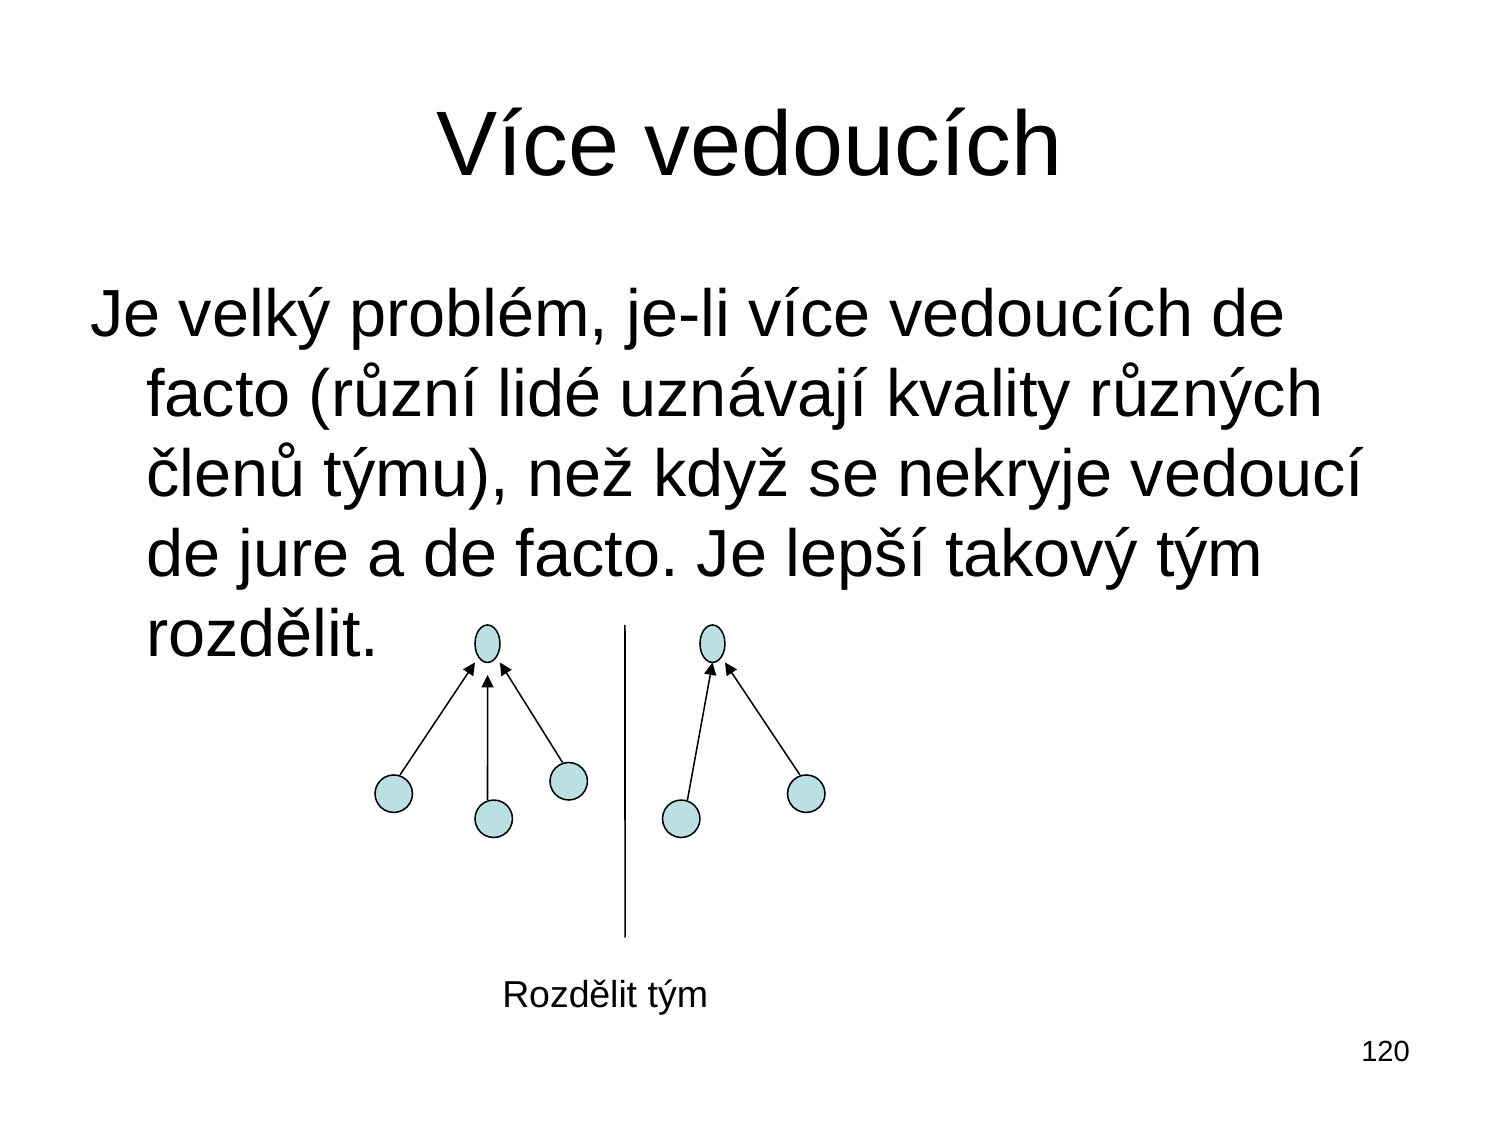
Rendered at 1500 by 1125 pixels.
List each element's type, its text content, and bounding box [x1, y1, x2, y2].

text_box [474, 624, 500, 663]
text_box [699, 624, 725, 663]
text_box [549, 762, 588, 801]
text_box [787, 774, 826, 813]
text_box [481, 675, 494, 800]
text_box [474, 800, 513, 838]
text_box Rozdělit tým [487, 962, 813, 1023]
title Více vedoucích [74, 44, 1426, 233]
list Je velký problém, je-li více vedoucích de facto (různí lidé uznávají kvality různých členů týmu), než když se nekryje vedoucí de jure a de facto. Je lepší takový tým rozdělit. [74, 262, 1426, 1006]
slide_number 120 [1074, 1024, 1426, 1103]
text_box [375, 774, 413, 813]
text_box [399, 662, 475, 776]
text_box [662, 800, 700, 838]
text_box [724, 662, 801, 776]
text_box [499, 662, 563, 763]
text_box [687, 662, 717, 800]
